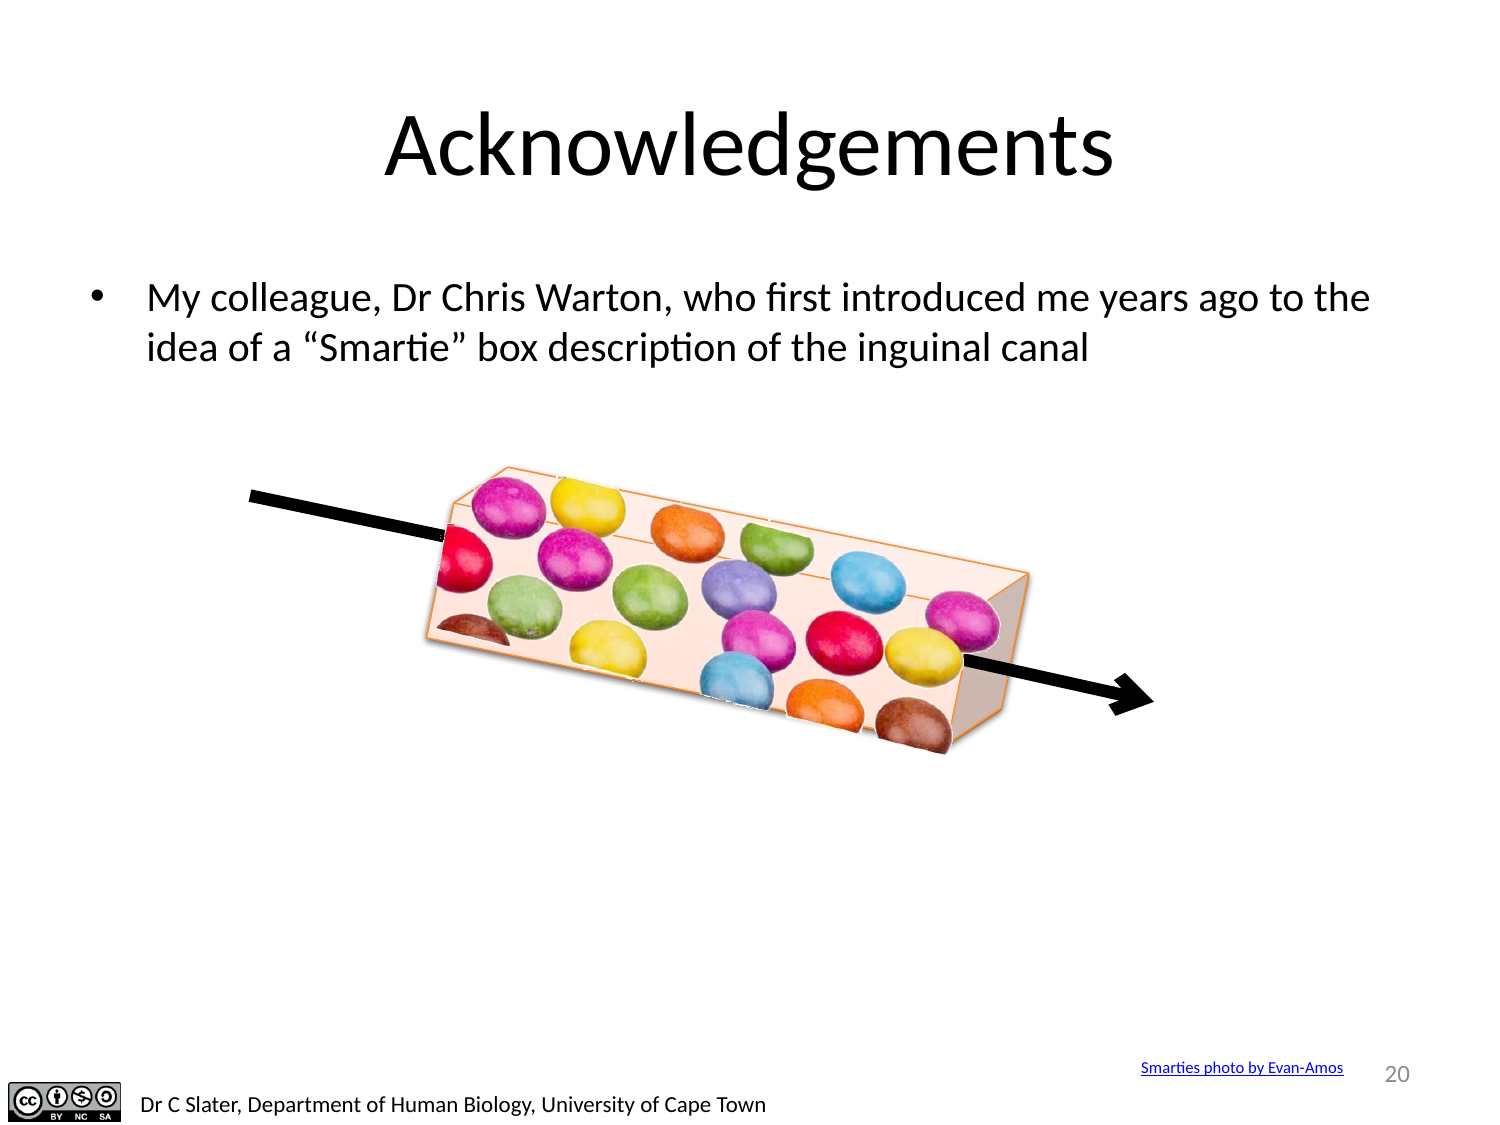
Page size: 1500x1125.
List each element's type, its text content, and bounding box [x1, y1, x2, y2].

text_box Smarties photo by Evan-Amos [1126, 1049, 1359, 1085]
title Acknowledgements [75, 45, 1425, 233]
picture [8, 1081, 122, 1122]
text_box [249, 449, 1155, 764]
slide_number 20 [1074, 1042, 1425, 1103]
text_box Dr C Slater, Department of Human Biology, University of Cape Town [125, 1082, 783, 1125]
list My colleague, Dr Chris Warton, who first introduced me years ago to the idea of a “Smartie” box description of the inguinal canal [75, 262, 1425, 1005]
